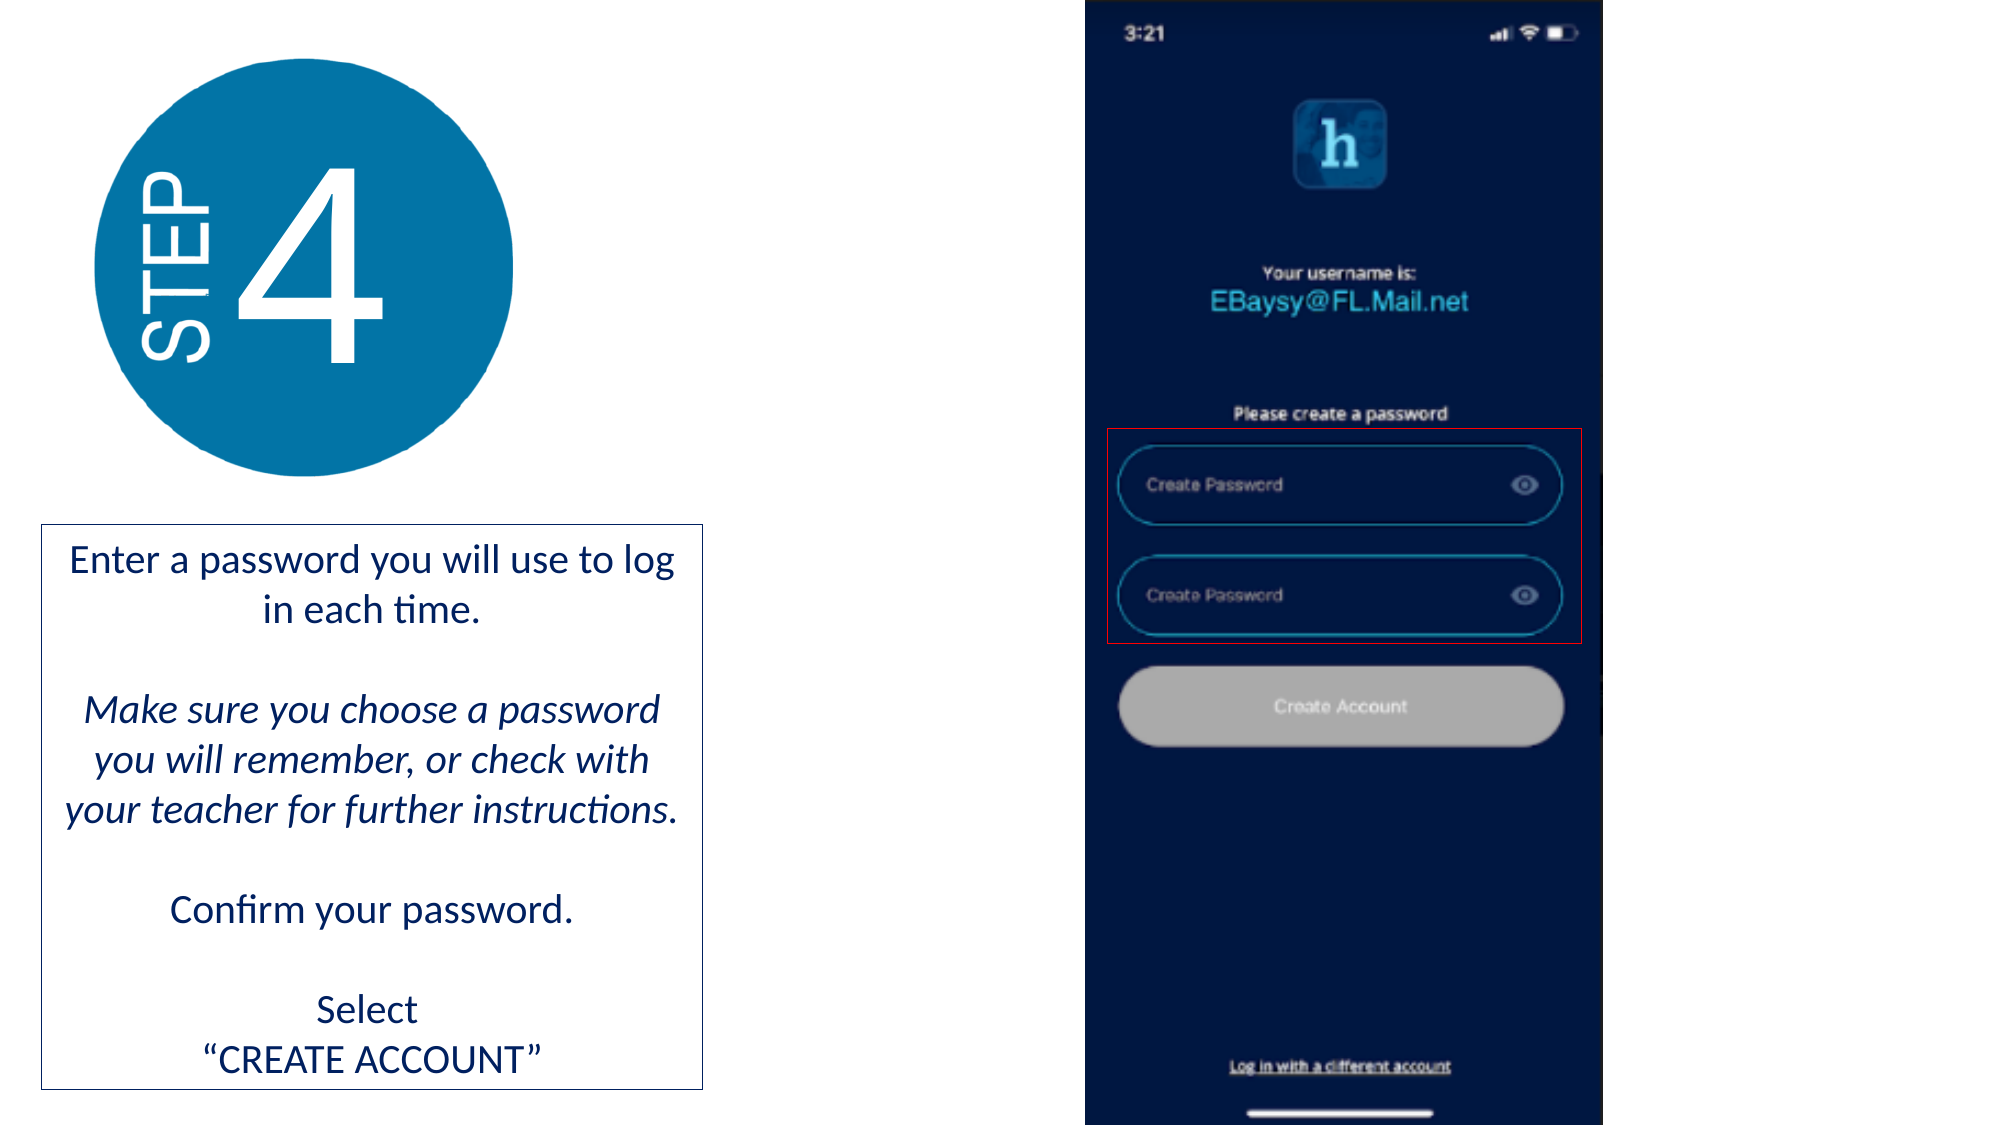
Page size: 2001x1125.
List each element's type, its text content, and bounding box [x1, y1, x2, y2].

picture [1085, 0, 1603, 1125]
text_box Enter a password you will use to log in each time. Make sure you choose a password you will remember, or check with your teacher for further instructions. Confirm your password. Select “CREATE ACCOUNT” [41, 524, 703, 1090]
picture [68, 36, 539, 528]
